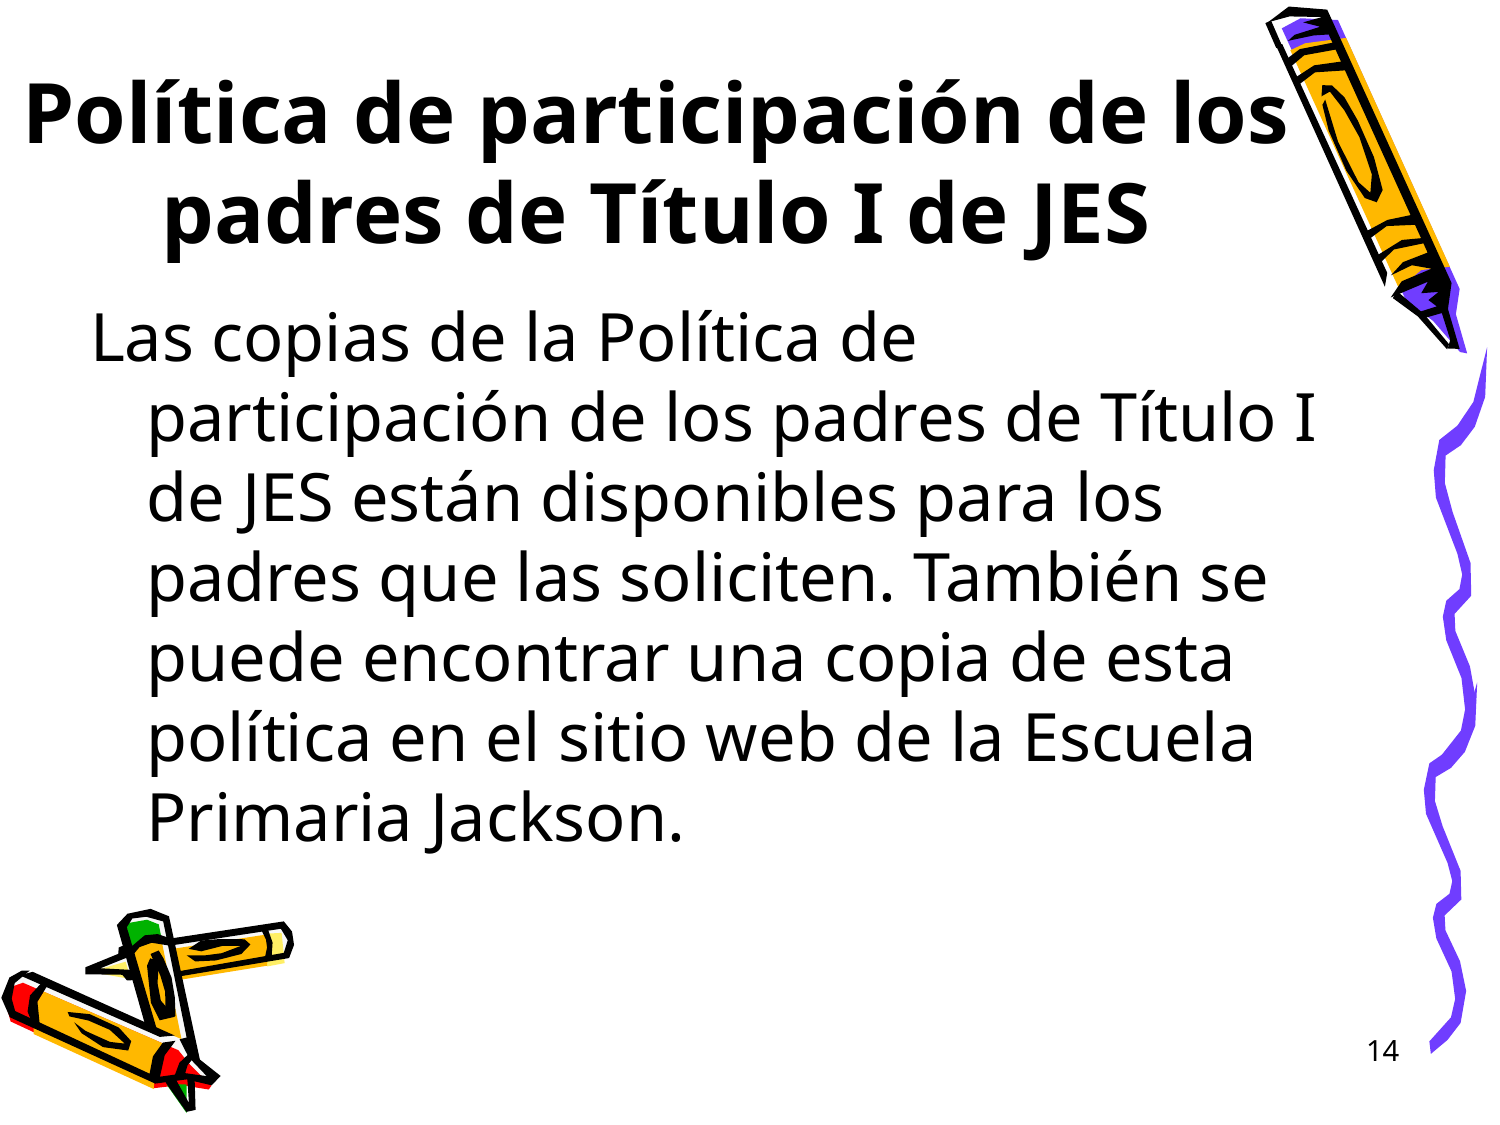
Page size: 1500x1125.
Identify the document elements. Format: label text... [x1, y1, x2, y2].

slide_number 14 [1101, 1024, 1415, 1101]
title Política de participación de los padres de Título I de JES [0, 5, 1313, 268]
list Las copias de la Política de participación de los padres de Título I de JES están disponibles para los padres que las soliciten. También se puede encontrar una copia de esta política en el sitio web de la Escuela Primaria Jackson. [75, 287, 1338, 888]
